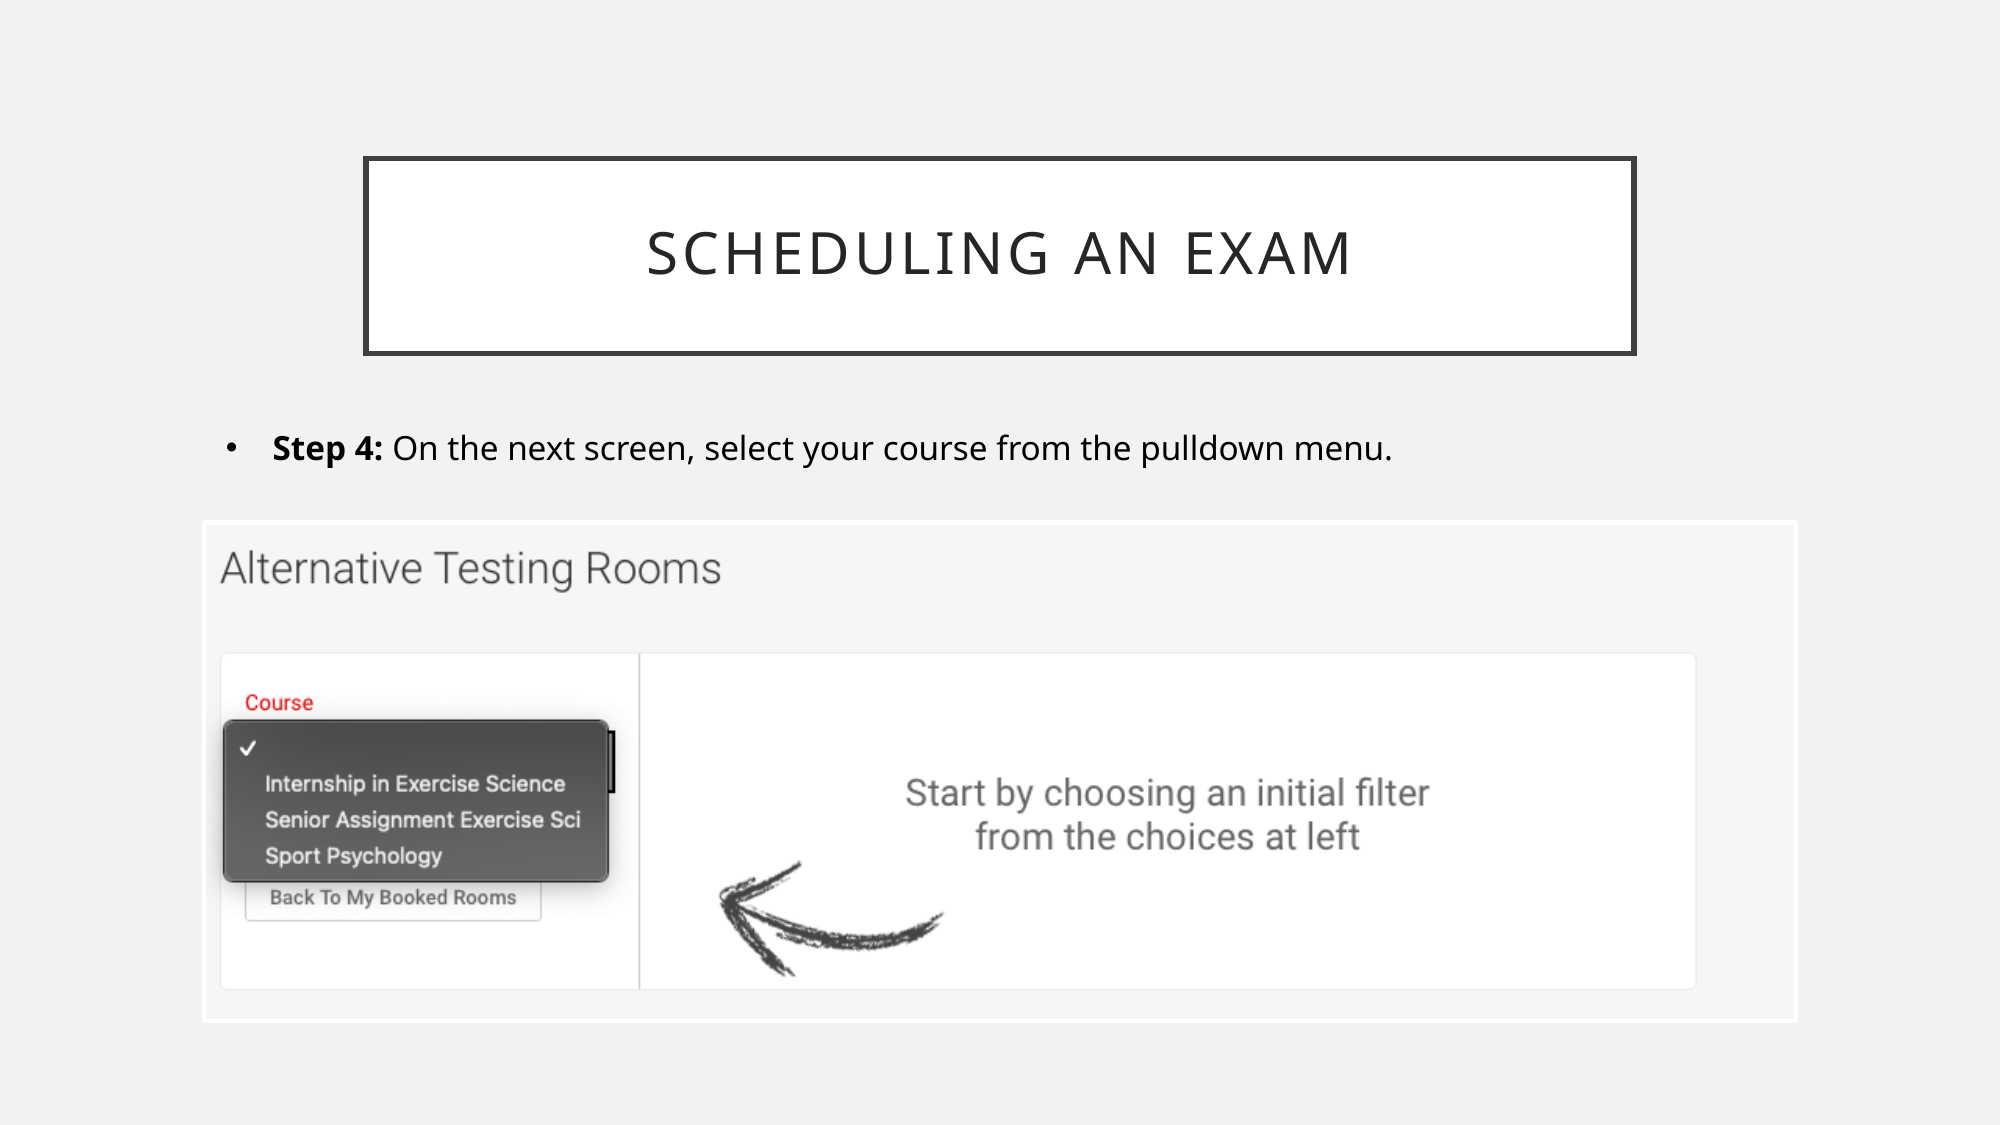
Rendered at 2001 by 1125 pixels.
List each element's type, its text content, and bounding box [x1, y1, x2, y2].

title Scheduling an Exam [363, 156, 1637, 356]
text_box Step 4: On the next screen, select your course from the pulldown menu. [211, 419, 1452, 475]
picture [206, 524, 1794, 1019]
